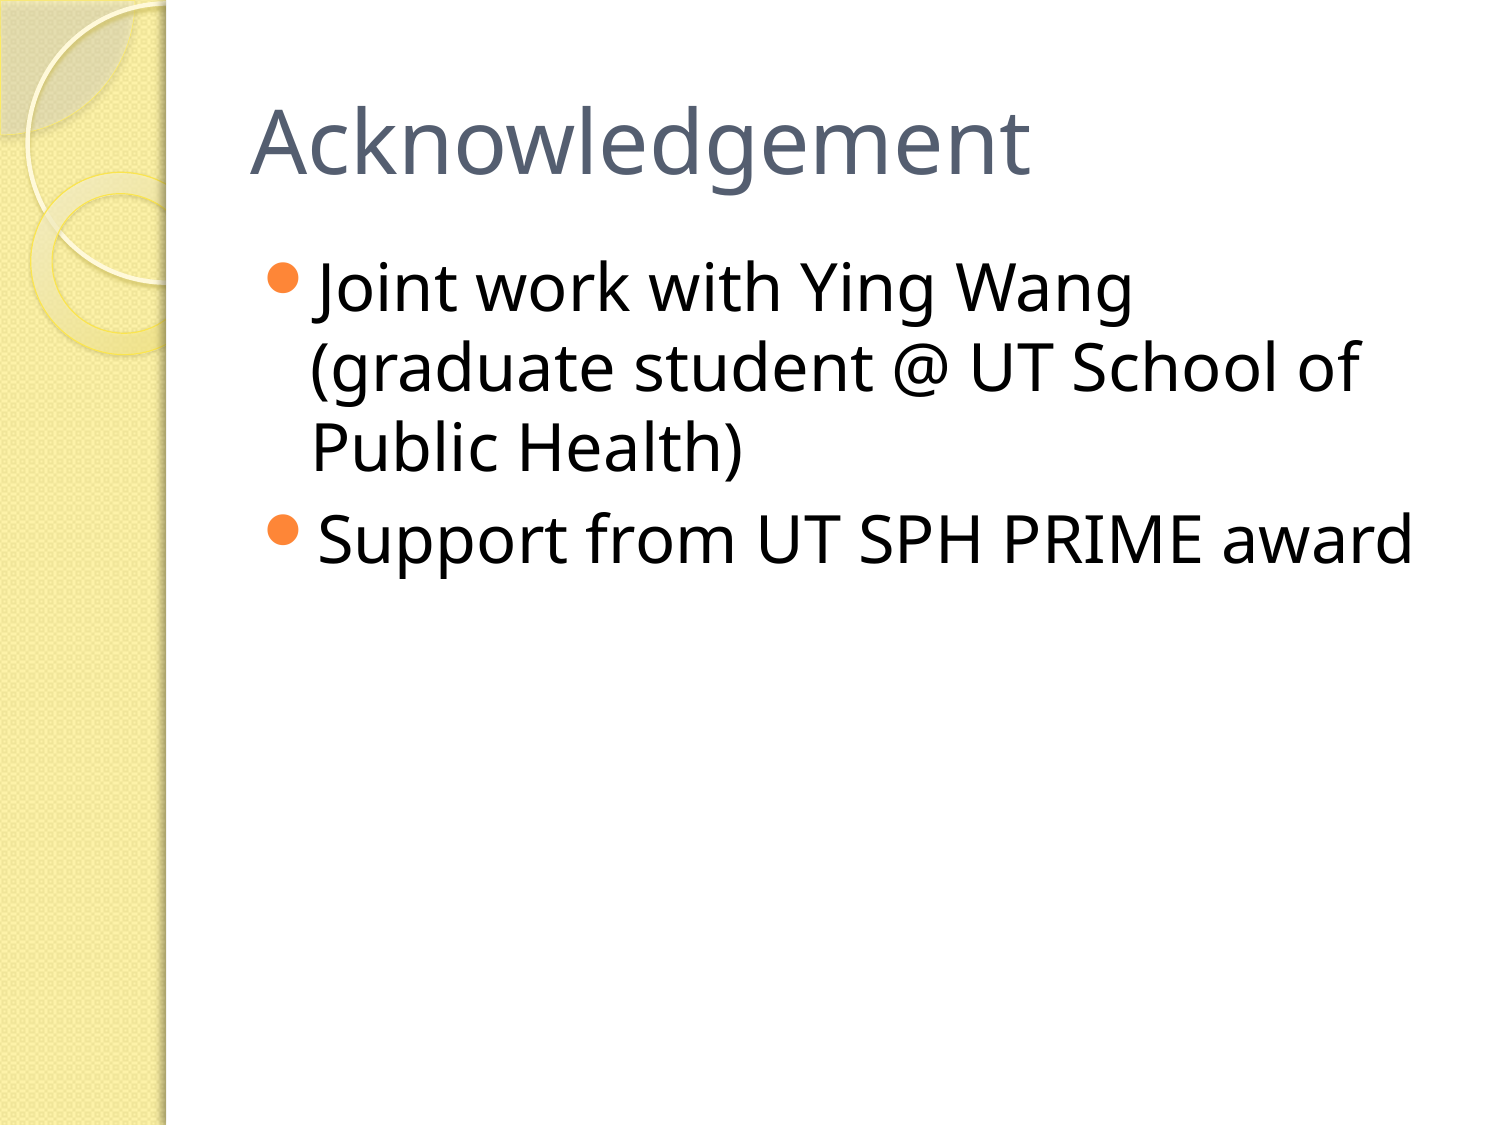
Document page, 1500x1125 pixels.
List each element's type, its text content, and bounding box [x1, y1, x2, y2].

list Joint work with Ying Wang (graduate student @ UT School of Public Health) Support from UT SPH PRIME award [235, 237, 1466, 1025]
title Acknowledgement [235, 45, 1466, 233]
